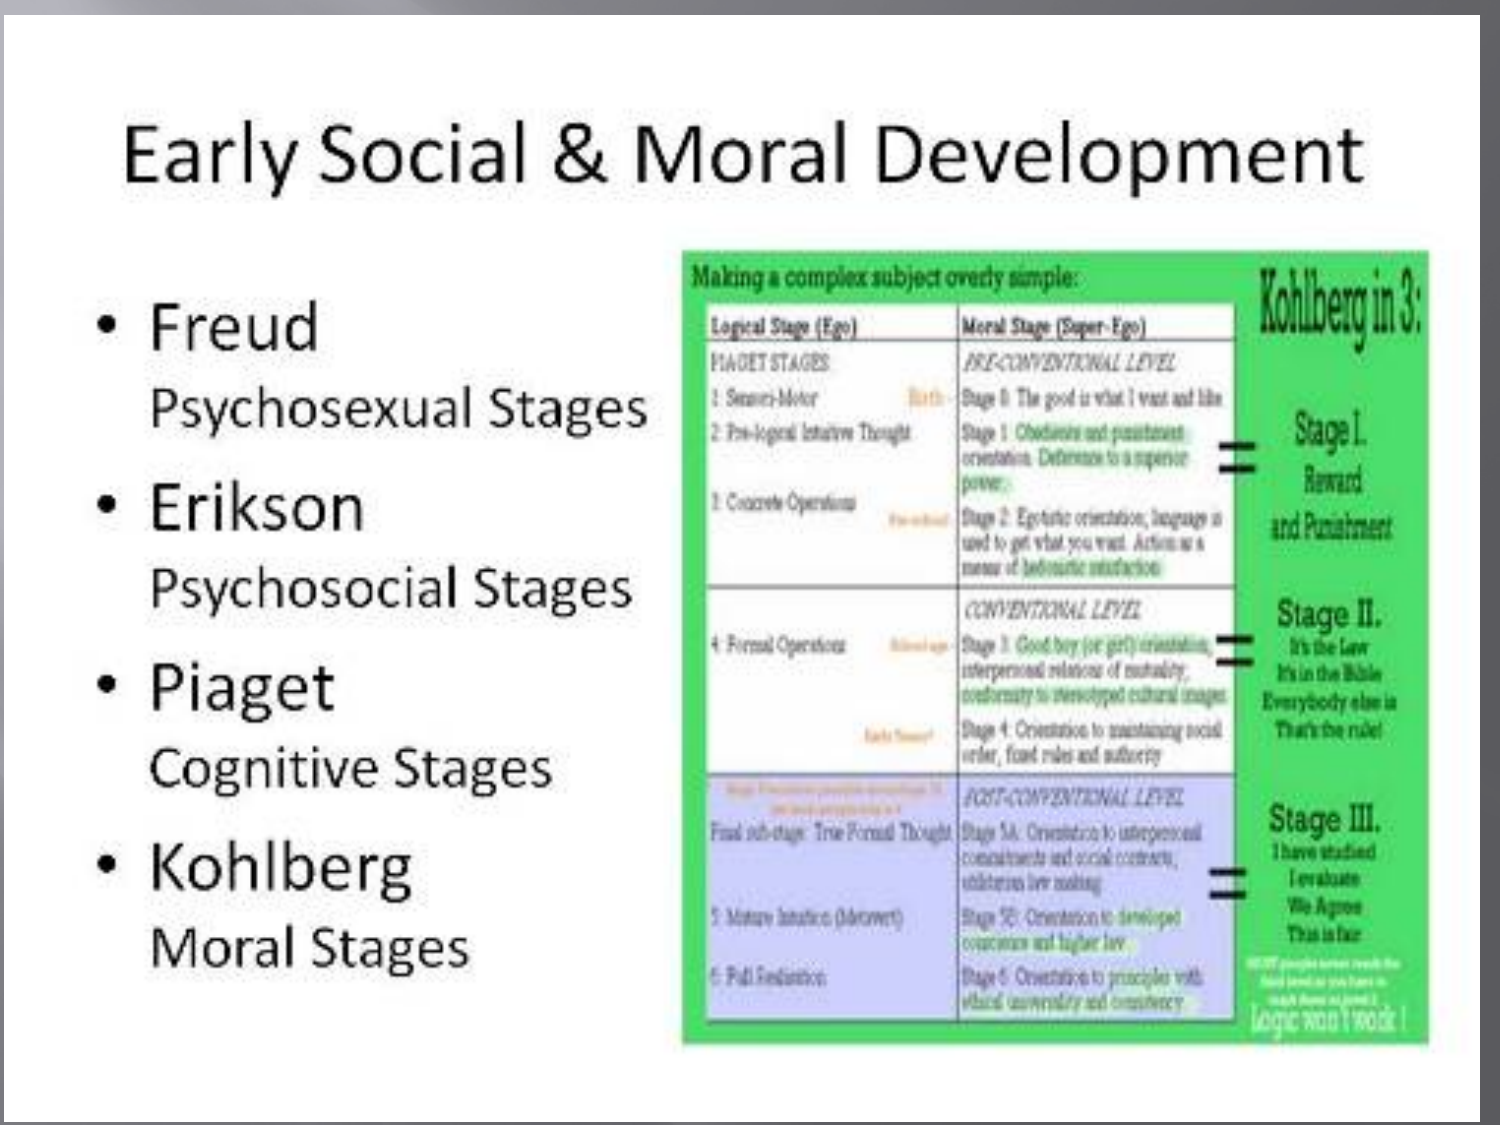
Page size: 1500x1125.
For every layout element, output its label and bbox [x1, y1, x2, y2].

list [4, 14, 1481, 1122]
